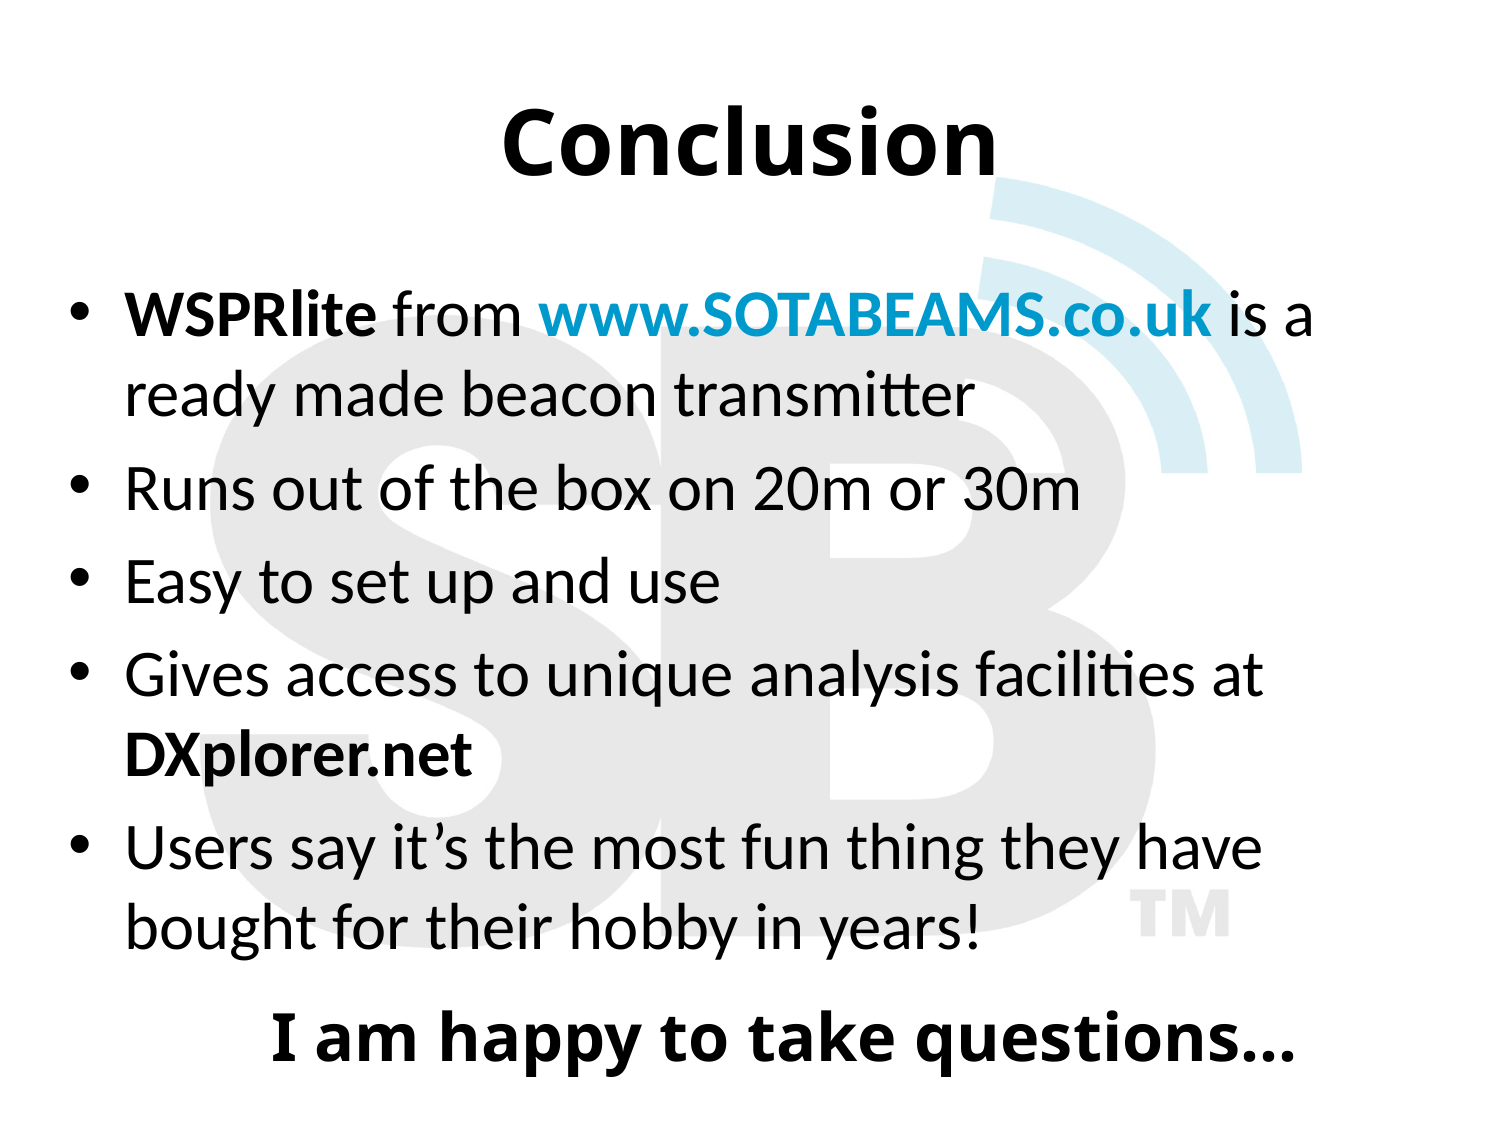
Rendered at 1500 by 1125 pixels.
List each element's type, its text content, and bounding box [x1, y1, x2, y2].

list WSPRlite from www.SOTABEAMS.co.uk is a ready made beacon transmitter Runs out of the box on 20m or 30m Easy to set up and use Gives access to unique analysis facilities at DXplorer.net Users say it’s the most fun thing they have bought for their hobby in years! [53, 262, 1459, 1005]
text_box I am happy to take questions… [256, 987, 1314, 1083]
title Conclusion [75, 45, 1425, 233]
